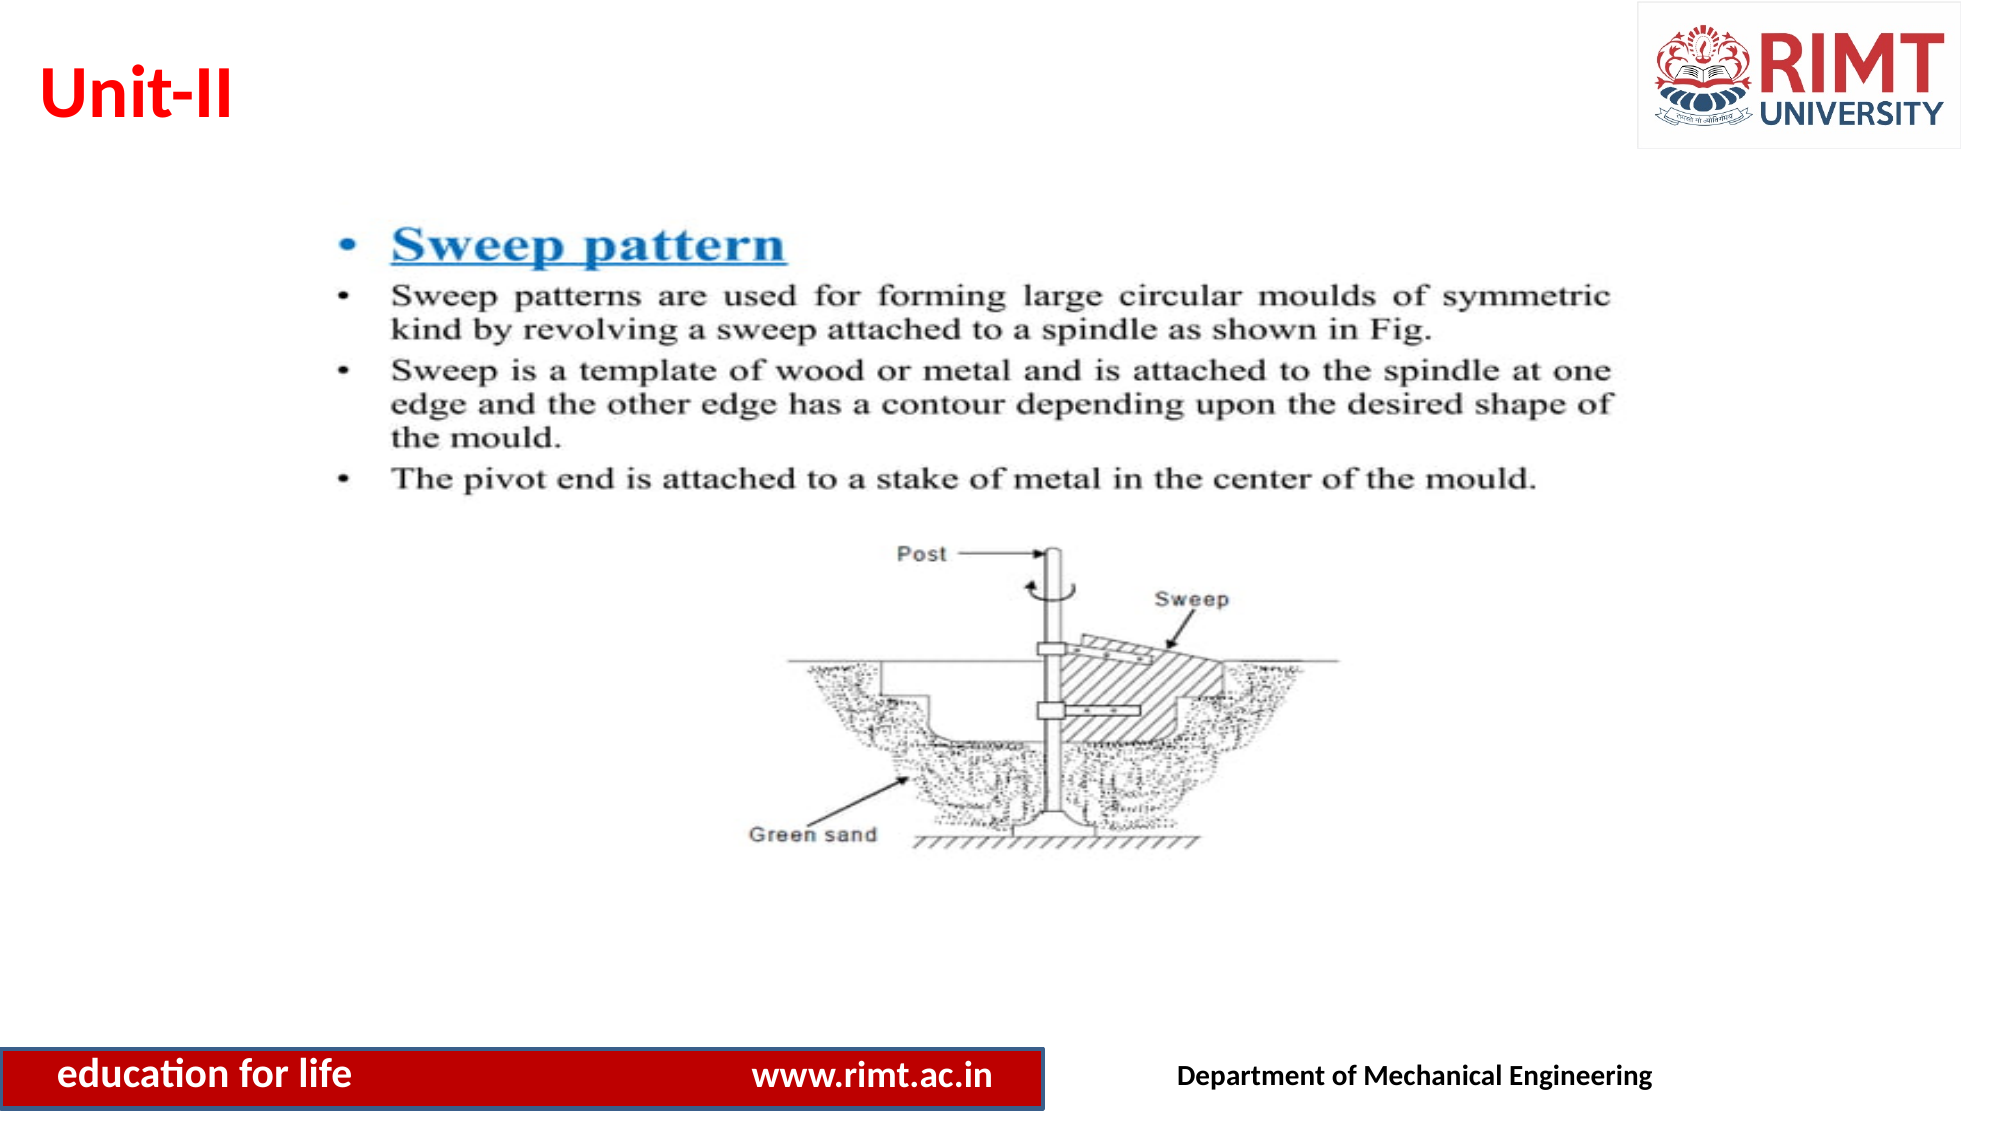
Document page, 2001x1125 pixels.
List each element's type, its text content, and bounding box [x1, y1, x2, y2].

text_box Unit-II [0, 0, 277, 177]
text_box Department of Mechanical Engineering [1112, 1044, 1718, 1104]
picture [262, 199, 1713, 898]
text_box [0, 1047, 1045, 1111]
text_box education for life www.rimt.ac.in [24, 1038, 1025, 1104]
picture [1637, 1, 1961, 149]
